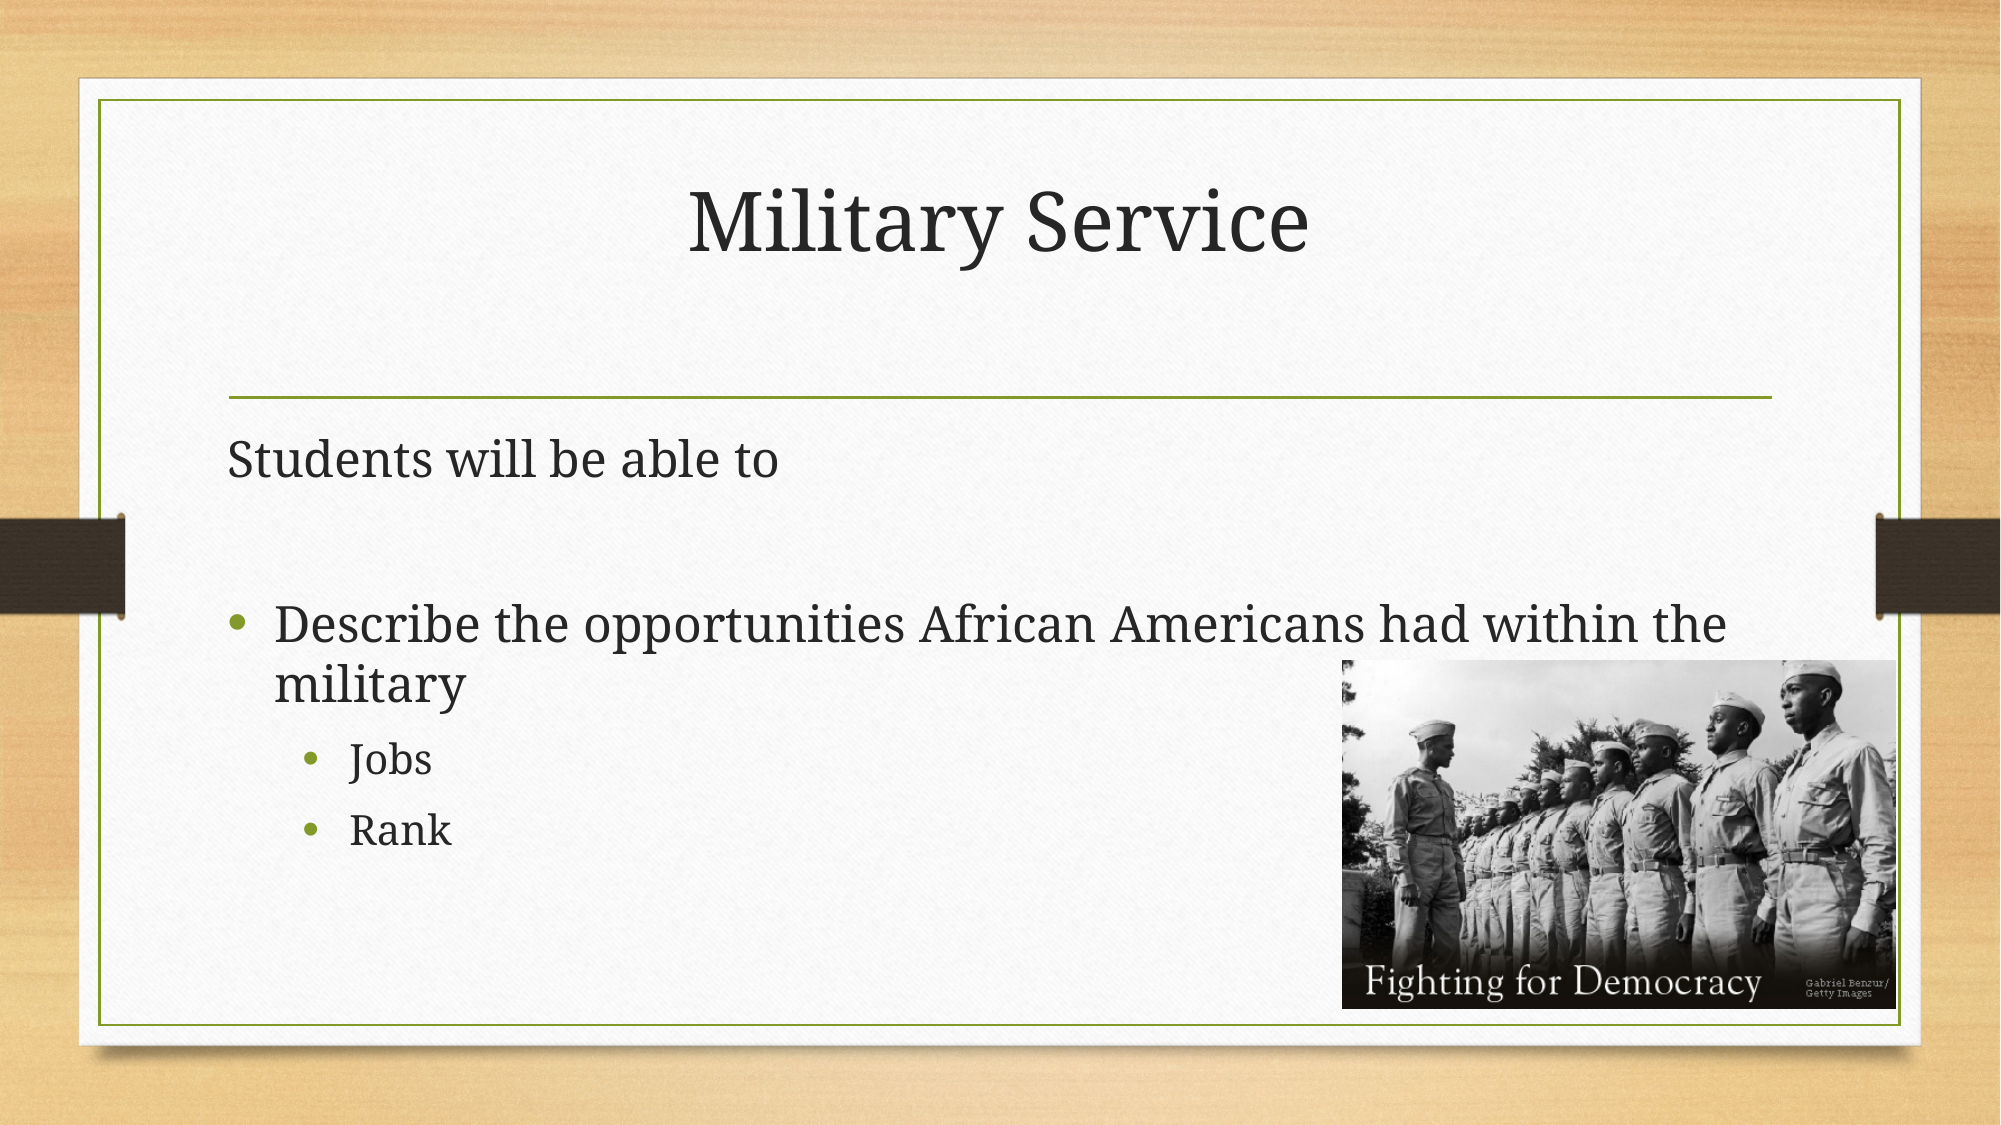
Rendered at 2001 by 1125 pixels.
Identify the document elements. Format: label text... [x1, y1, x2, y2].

title Military Service [212, 161, 1788, 375]
list Students will be able to Describe the opportunities African Americans had within the military Jobs Rank [212, 419, 1788, 964]
picture [0, 0, 2001, 1125]
